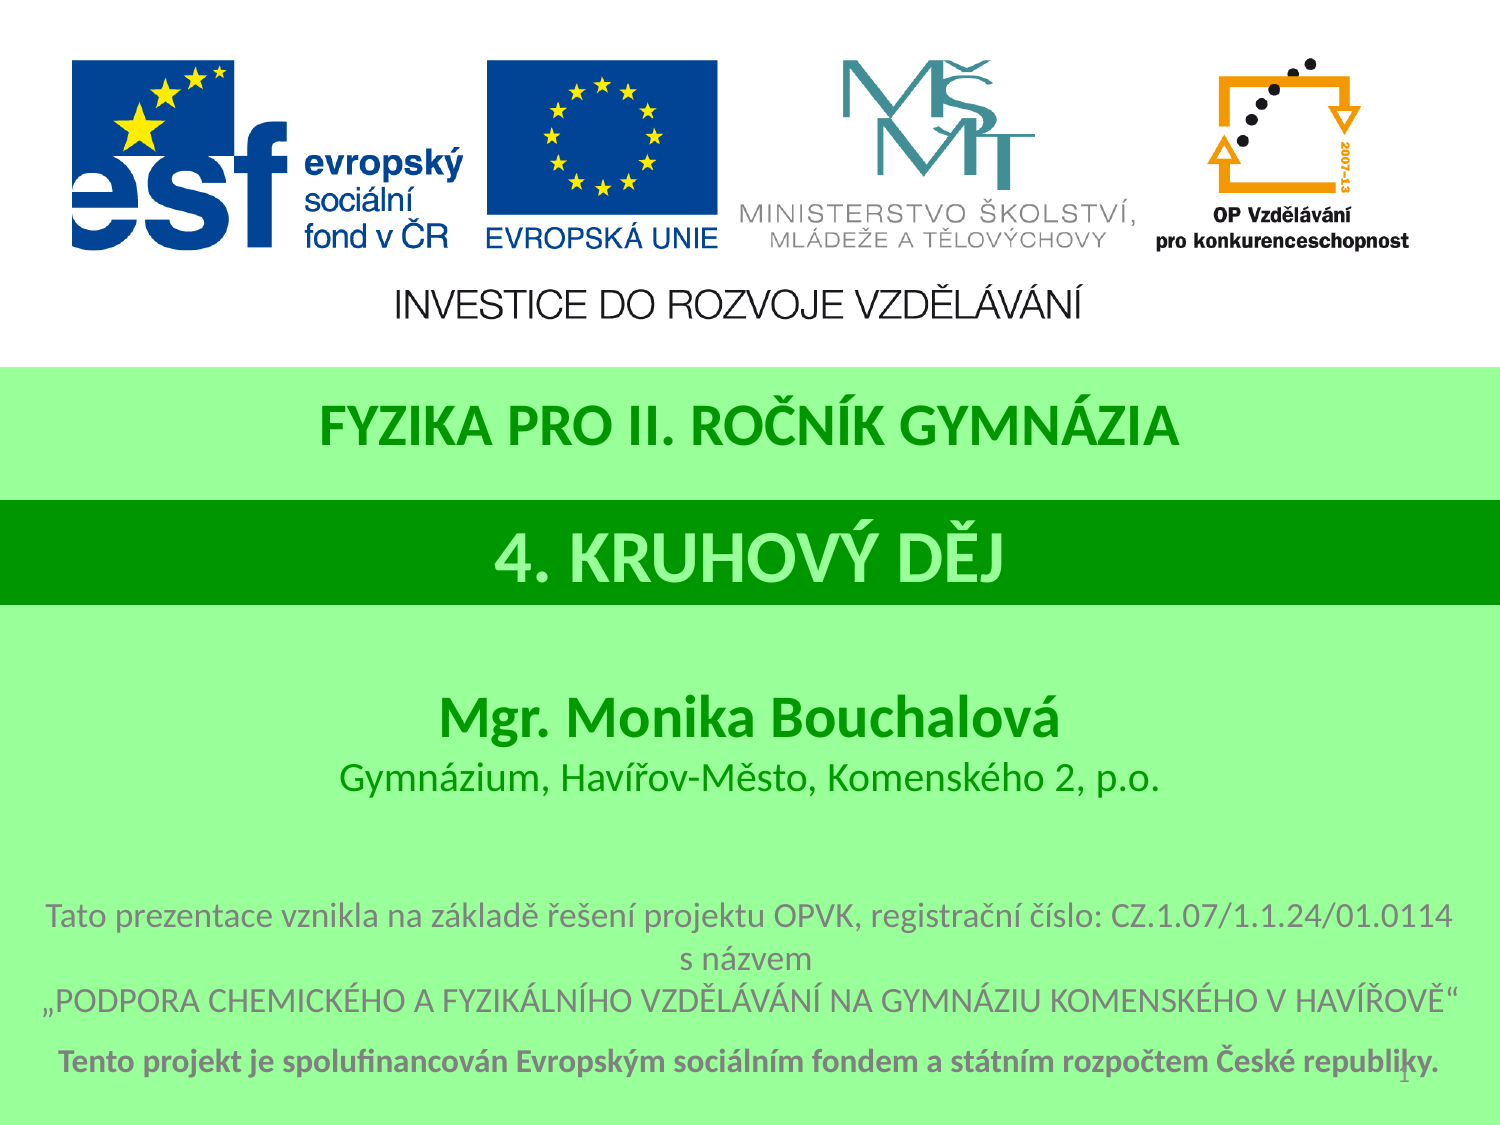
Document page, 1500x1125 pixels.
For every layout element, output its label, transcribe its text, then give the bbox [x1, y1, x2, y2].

picture [0, 0, 1500, 367]
text_box Mgr. Monika Bouchalová Gymnázium, Havířov-Město, Komenského 2, p.o. [0, 584, 1500, 855]
text_box Tato prezentace vznikla na základě řešení projektu OPVK, registrační číslo: CZ.1.07/1.1.24/01.0114 s názvem „Podpora chemického a fyzikálního vzdělávání na gymnáziu Komenského v Havířově“ [0, 855, 1500, 1057]
slide_number 1 [1074, 1042, 1425, 1103]
text_box 4. KRUHOVÝ DĚJ [0, 500, 1500, 584]
text_box Tento projekt je spolufinancován Evropským sociálním fondem a státním rozpočtem České republiky. [0, 1057, 1500, 1125]
text_box FYZIKA PRO II. ROČNÍK GYMNÁZIA [0, 374, 1500, 474]
